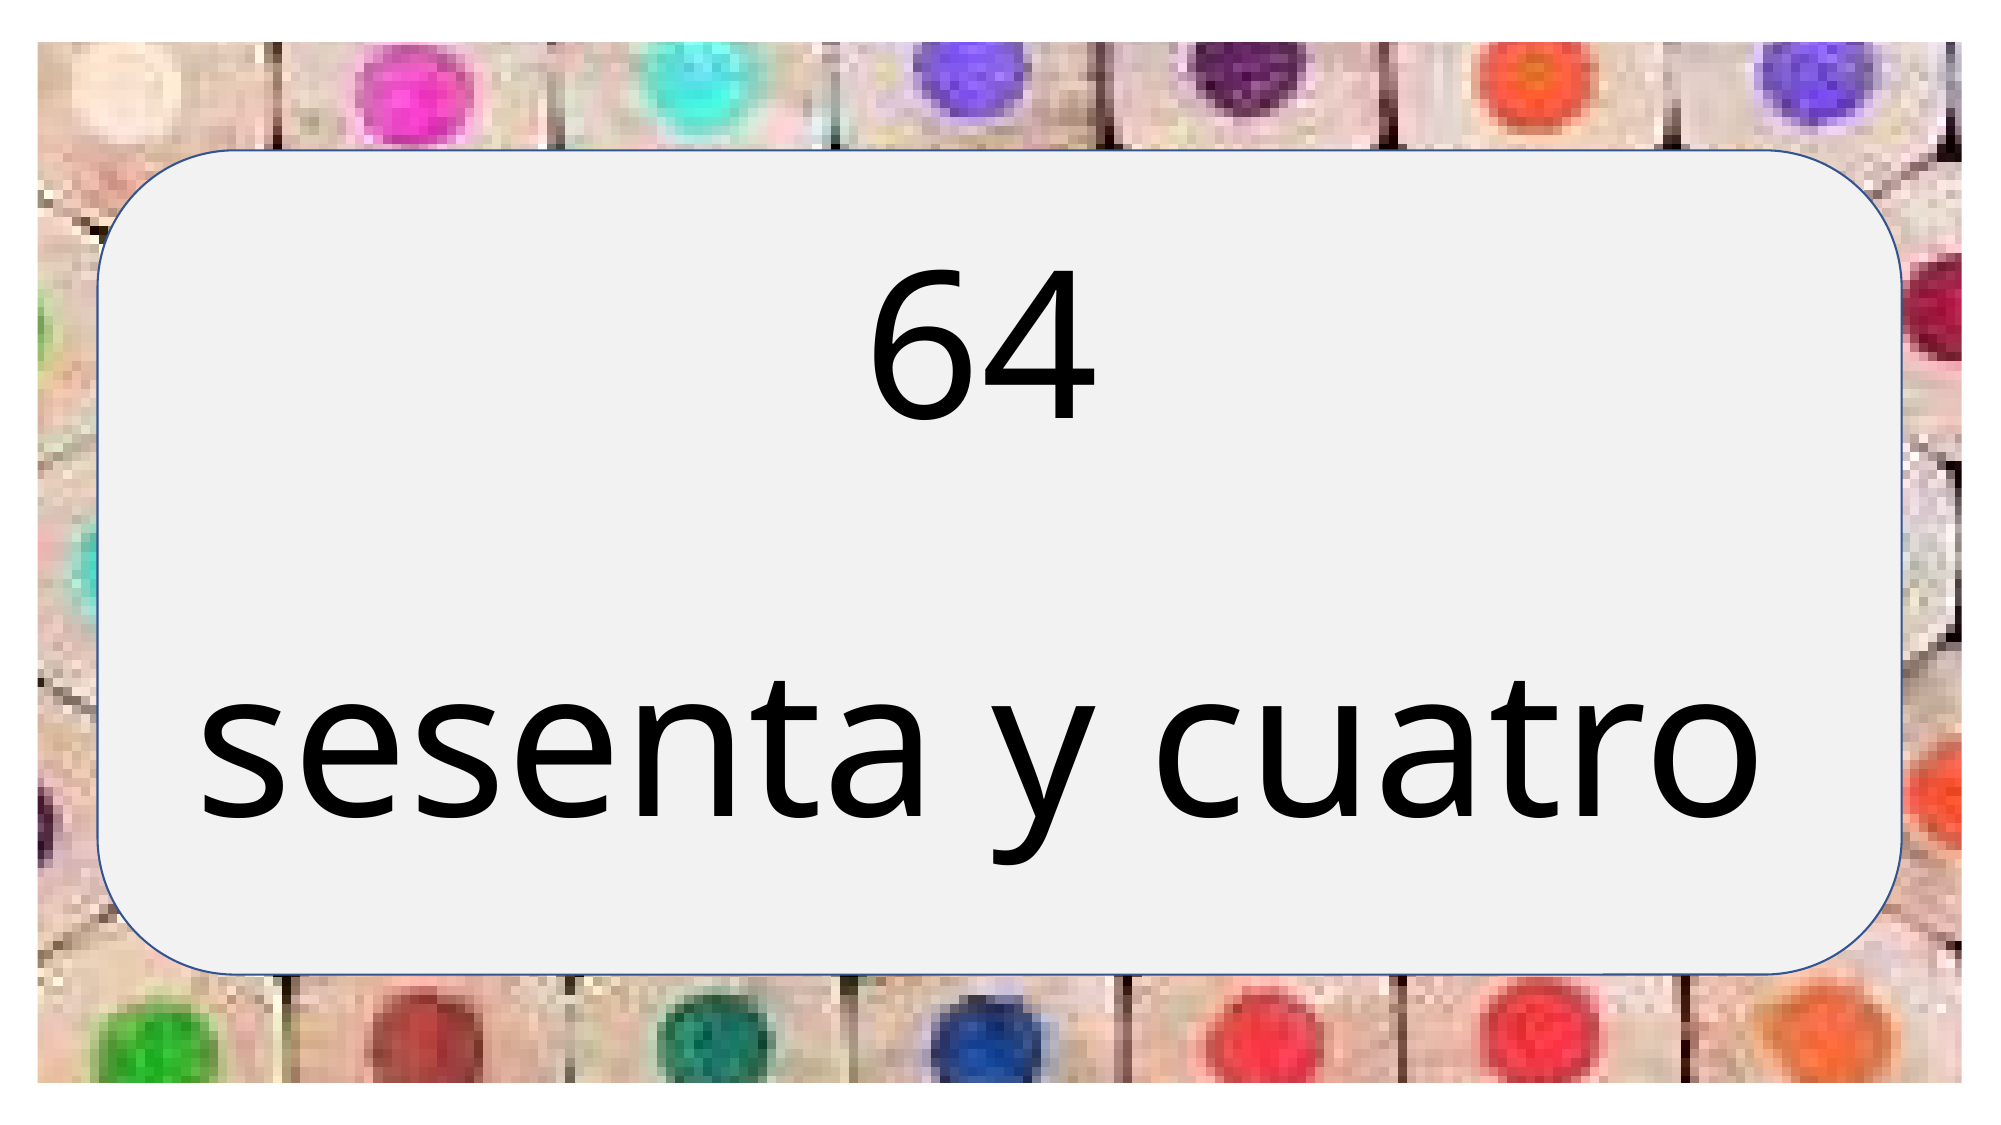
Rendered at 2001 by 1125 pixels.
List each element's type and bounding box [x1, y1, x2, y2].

picture [37, 42, 1962, 1083]
